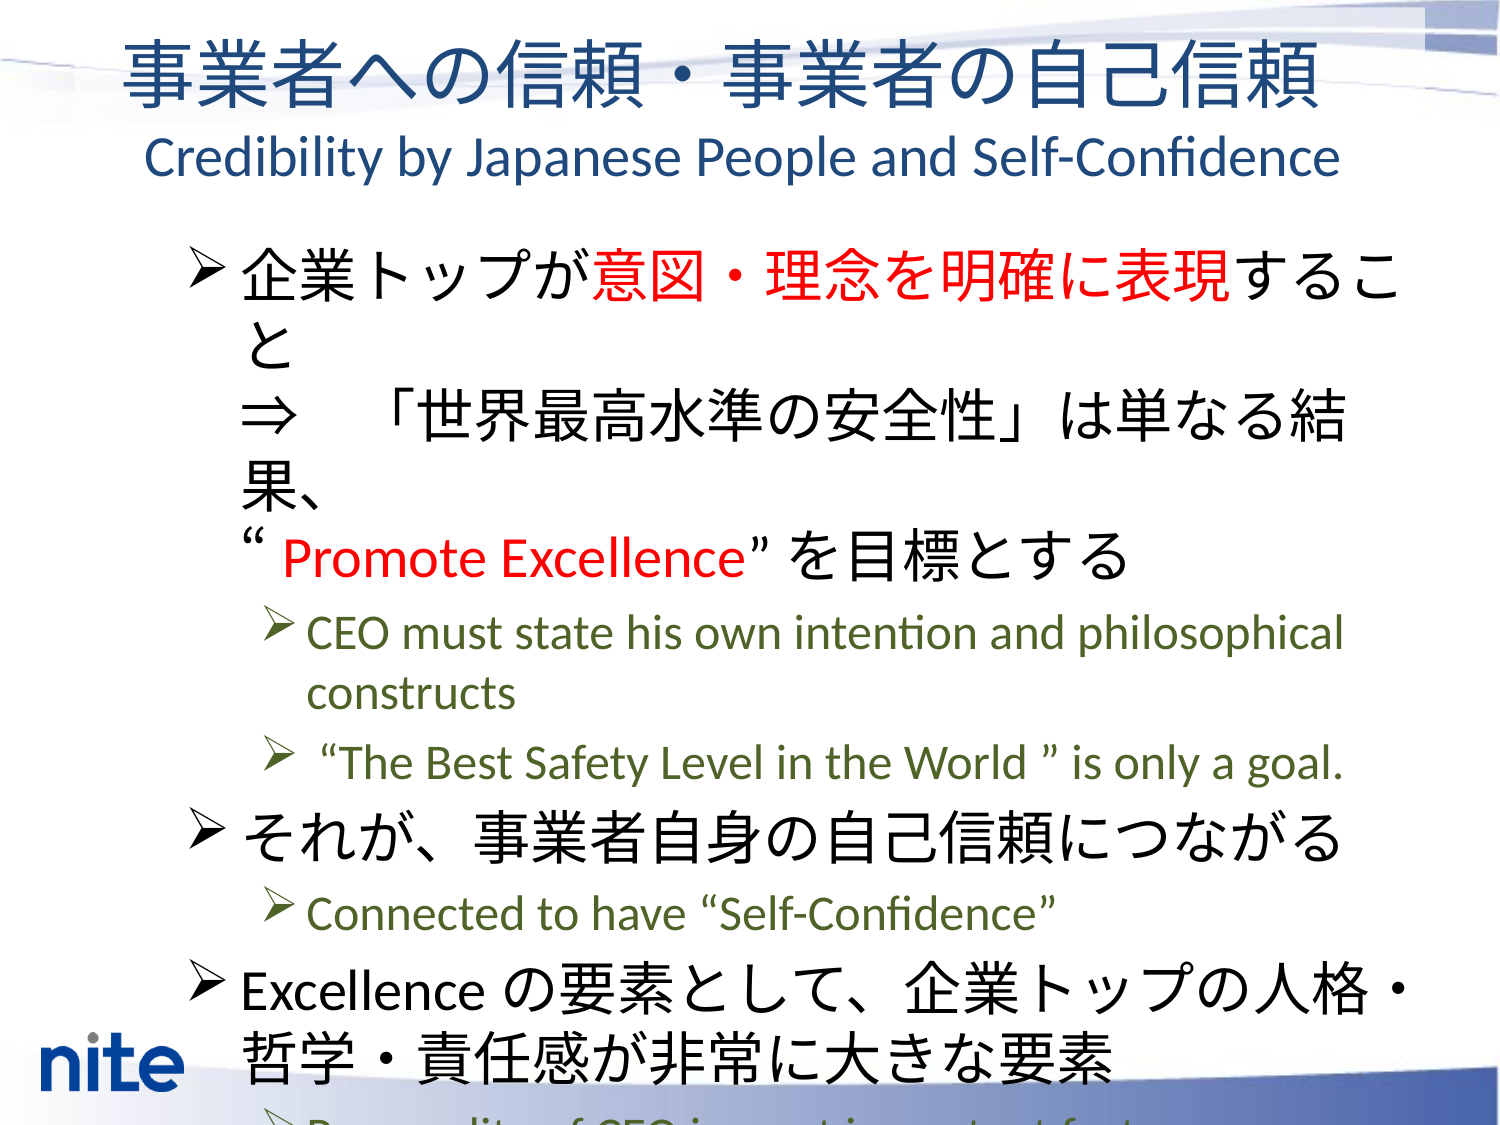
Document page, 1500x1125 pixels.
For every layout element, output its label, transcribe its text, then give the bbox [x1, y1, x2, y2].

list 企業トップが意図・理念を明確に表現すること ⇒ 「世界最高水準の安全性」は単なる結果、 “Promote Excellence”を目標とする CEO must state his own intention and philosophical constructs “The Best Safety Level in the World ” is only a goal. それが、事業者自身の自己信頼につながる Connected to have “Self-Confidence” Excellenceの要素として、企業トップの人格・哲学・責任感が非常に大きな要素 Personality of CEO is most important factor. [169, 231, 1471, 976]
picture [0, 0, 1500, 1125]
title 事業者への信頼・事業者の自己信頼 Credibility by Japanese People and Self-Confidence [75, 7, 1425, 209]
